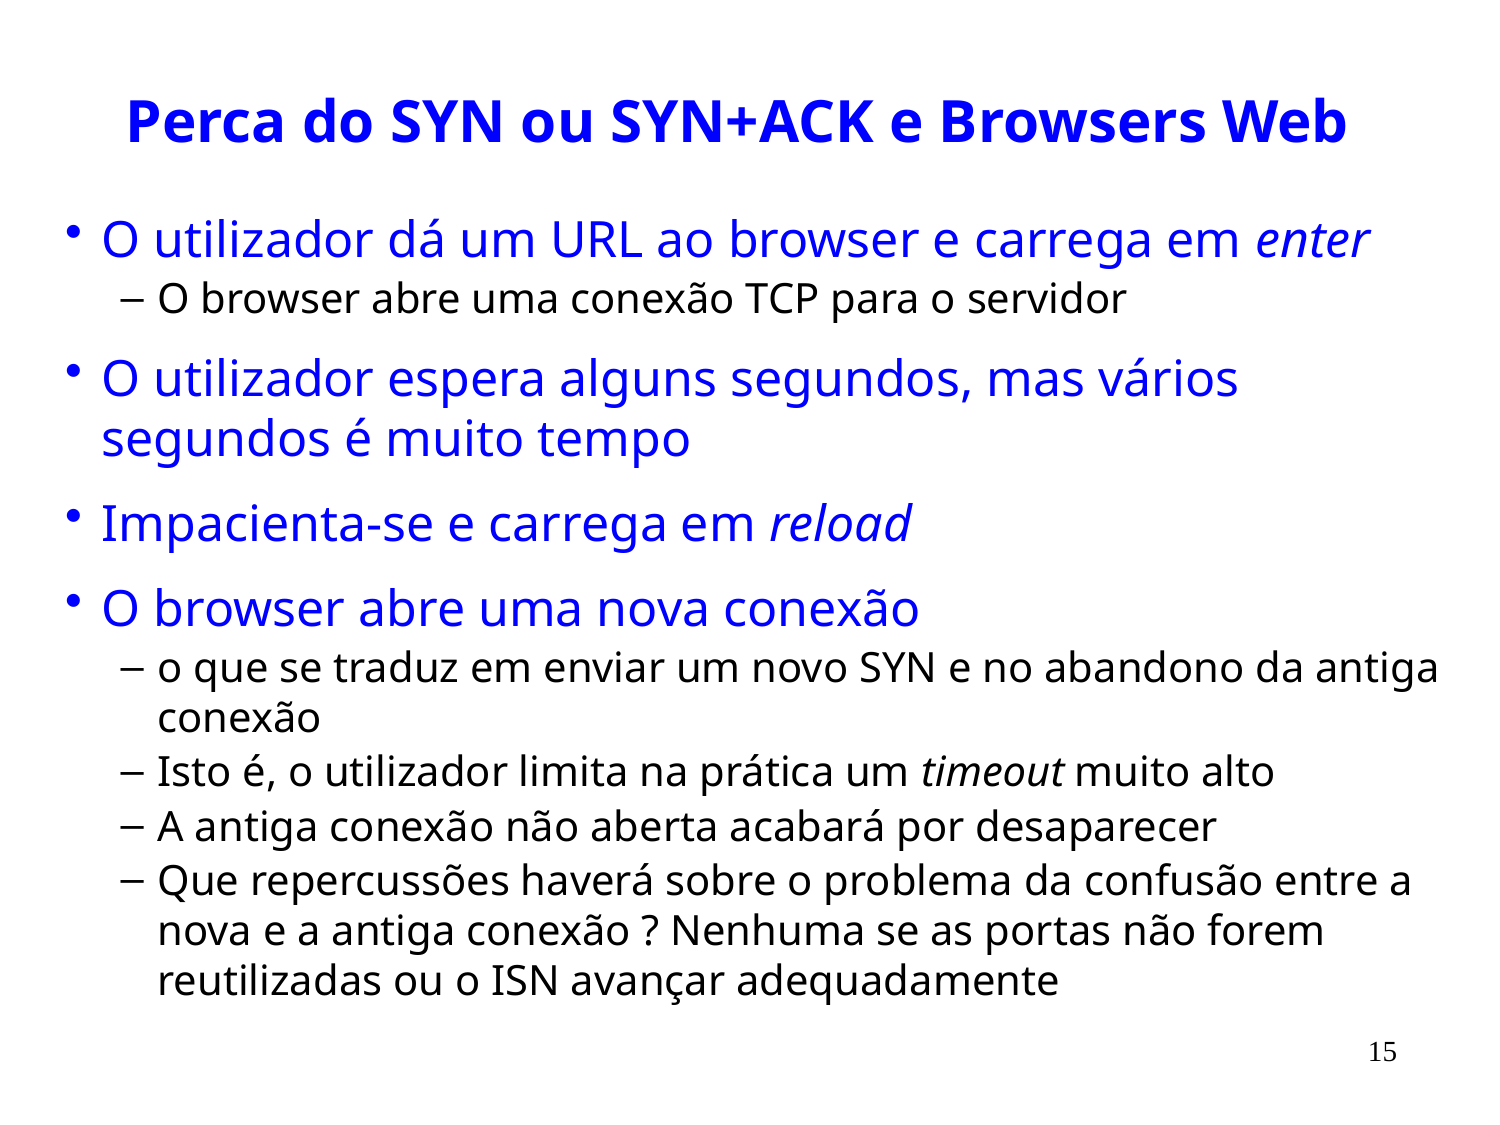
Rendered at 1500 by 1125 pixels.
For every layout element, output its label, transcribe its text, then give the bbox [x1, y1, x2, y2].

list O utilizador dá um URL ao browser e carrega em enter O browser abre uma conexão TCP para o servidor O utilizador espera alguns segundos, mas vários segundos é muito tempo Impacienta-se e carrega em reload O browser abre uma nova conexão o que se traduz em enviar um novo SYN e no abandono da antiga conexão Isto é, o utilizador limita na prática um timeout muito alto A antiga conexão não aberta acabará por desaparecer Que repercussões haverá sobre o problema da confusão entre a nova e a antiga conexão ? Nenhuma se as portas não forem reutilizadas ou o ISN avançar adequadamente [50, 200, 1463, 1100]
title Perca do SYN ou SYN+ACK e Browsers Web [50, 62, 1425, 175]
slide_number 15 [1262, 1025, 1413, 1088]
